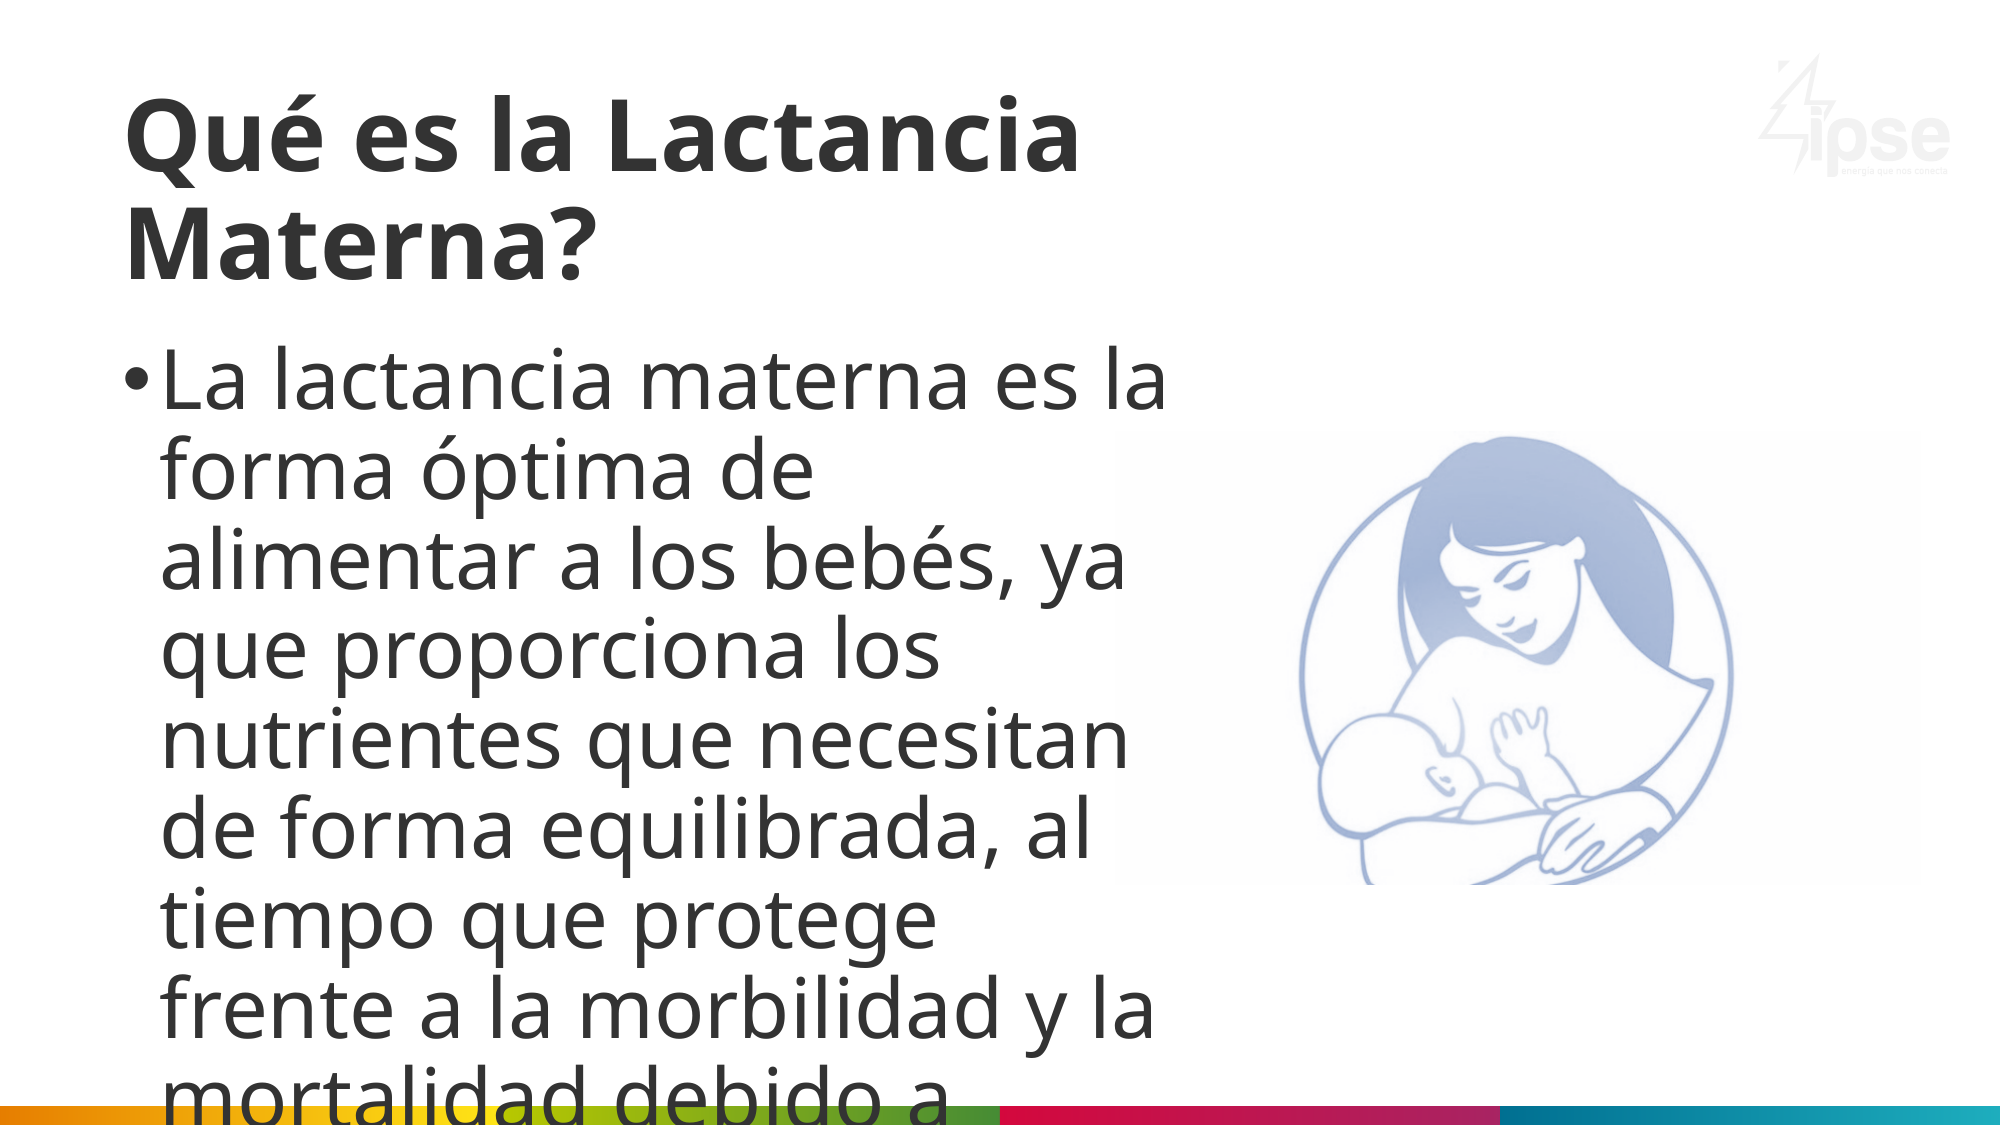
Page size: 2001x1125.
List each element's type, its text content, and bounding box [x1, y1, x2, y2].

picture [1115, 431, 1921, 885]
list La lactancia materna es la forma óptima de alimentar a los bebés, ya que proporciona los nutrientes que necesitan de forma equilibrada, al tiempo que protege frente a la morbilidad y la mortalidad debido a enfermedades infecciosas. [107, 329, 1214, 1024]
title Qué es la Lactancia Materna? [107, 77, 1323, 228]
